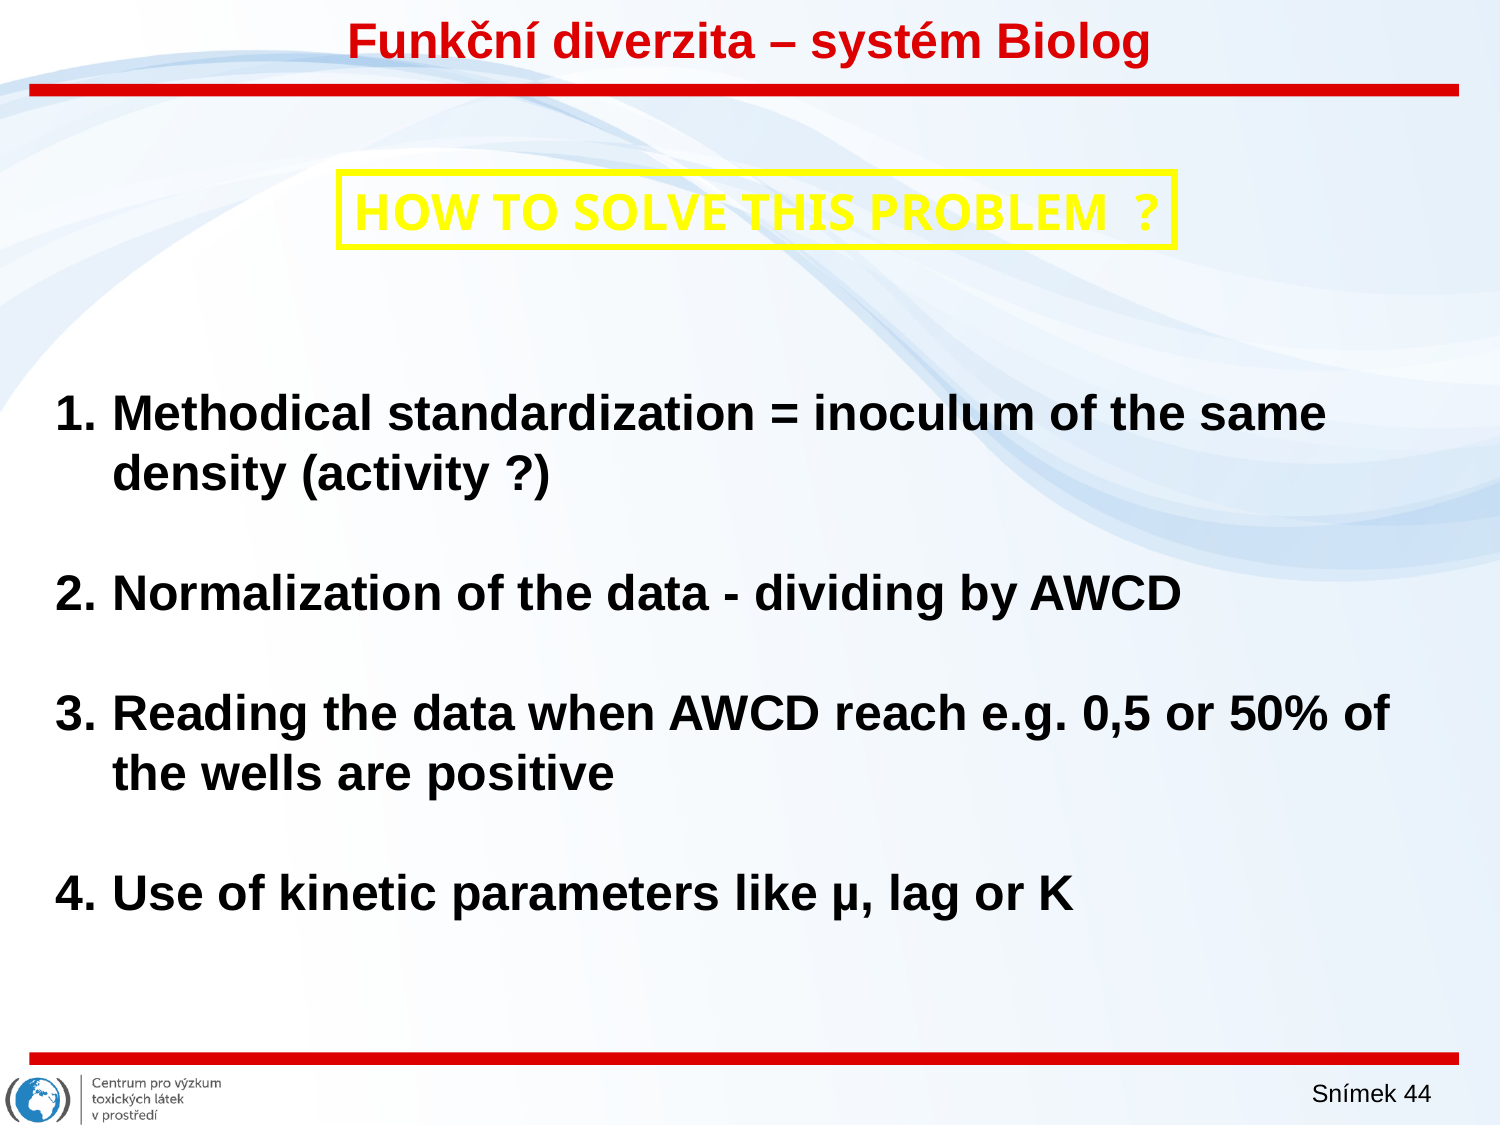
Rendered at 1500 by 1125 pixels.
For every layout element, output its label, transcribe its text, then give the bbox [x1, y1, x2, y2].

text_box Methodical standardization = inoculum of the same density (activity ?) Normalization of the data - dividing by AWCD Reading the data when AWCD reach e.g. 0,5 or 50% of the wells are positive Use of kinetic parameters like µ, lag or K [41, 373, 1459, 929]
picture [0, 79, 1500, 1125]
slide_number Snímek 44 [1149, 1070, 1448, 1125]
title Funkční diverzita – systém Biolog [0, 0, 1500, 79]
text_box HOW TO SOLVE THIS PROBLEM ? [339, 172, 1175, 248]
